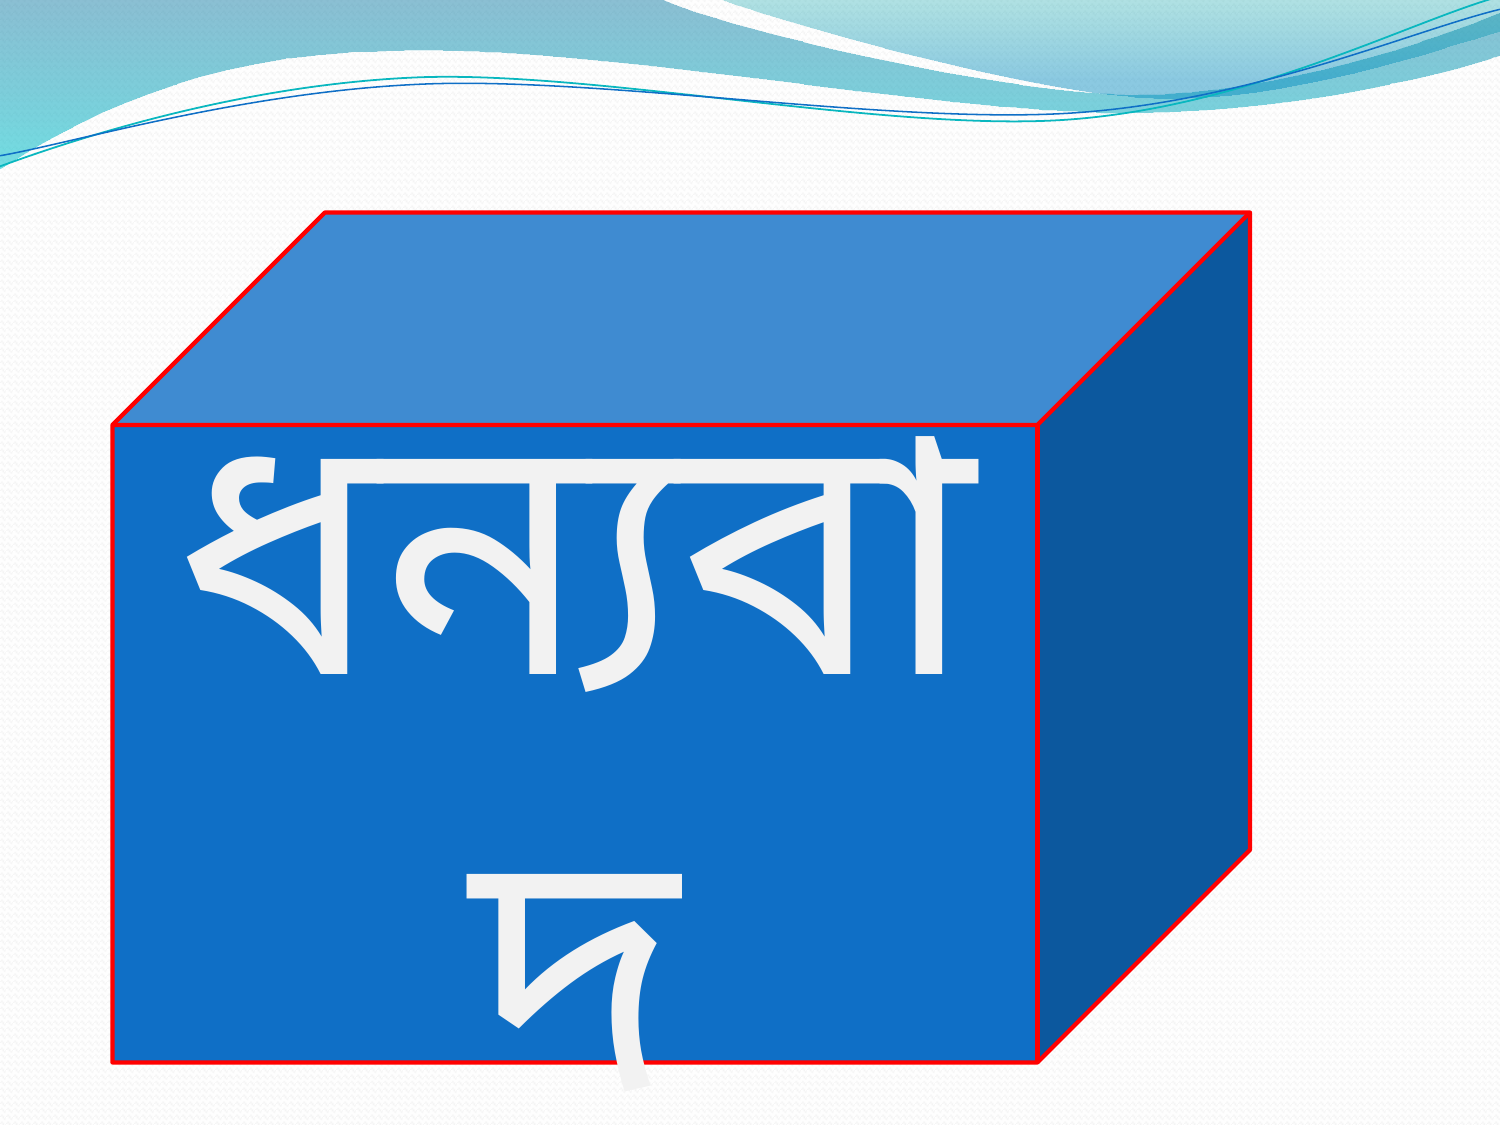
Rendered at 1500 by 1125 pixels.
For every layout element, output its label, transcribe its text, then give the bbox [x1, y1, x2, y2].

text_box ধন্যবাদ [110, 210, 1253, 1065]
